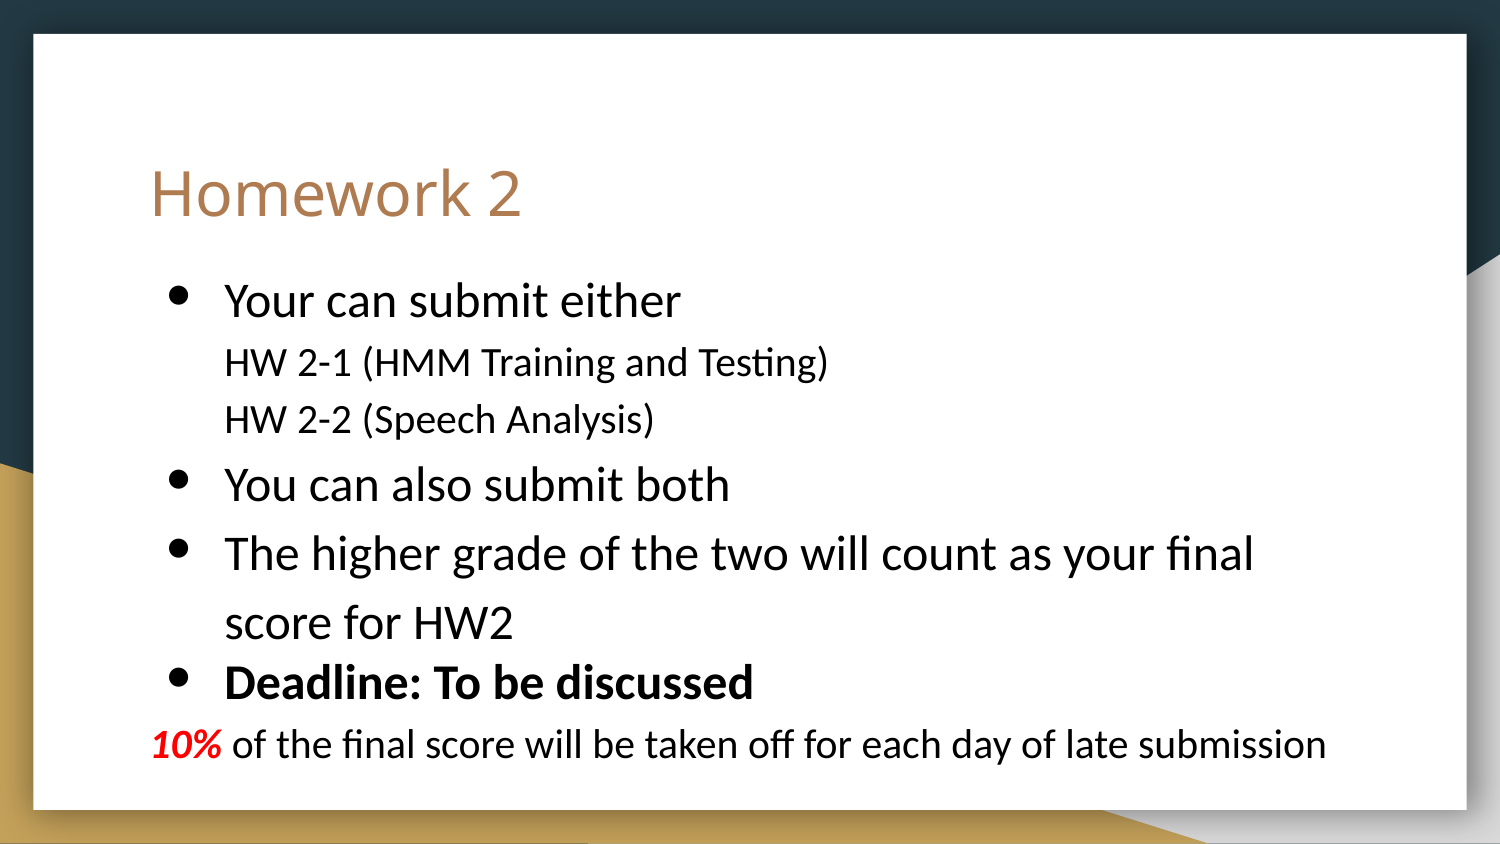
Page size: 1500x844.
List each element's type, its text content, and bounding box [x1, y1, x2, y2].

title Homework 2 [134, 138, 1366, 243]
list Your can submit either HW 2-1 (HMM Training and Testing) HW 2-2 (Speech Analysis) You can also submit both The higher grade of the two will count as your final score for HW2 Deadline: To be discussed 10% of the final score will be taken off for each day of late submission [134, 243, 1366, 645]
